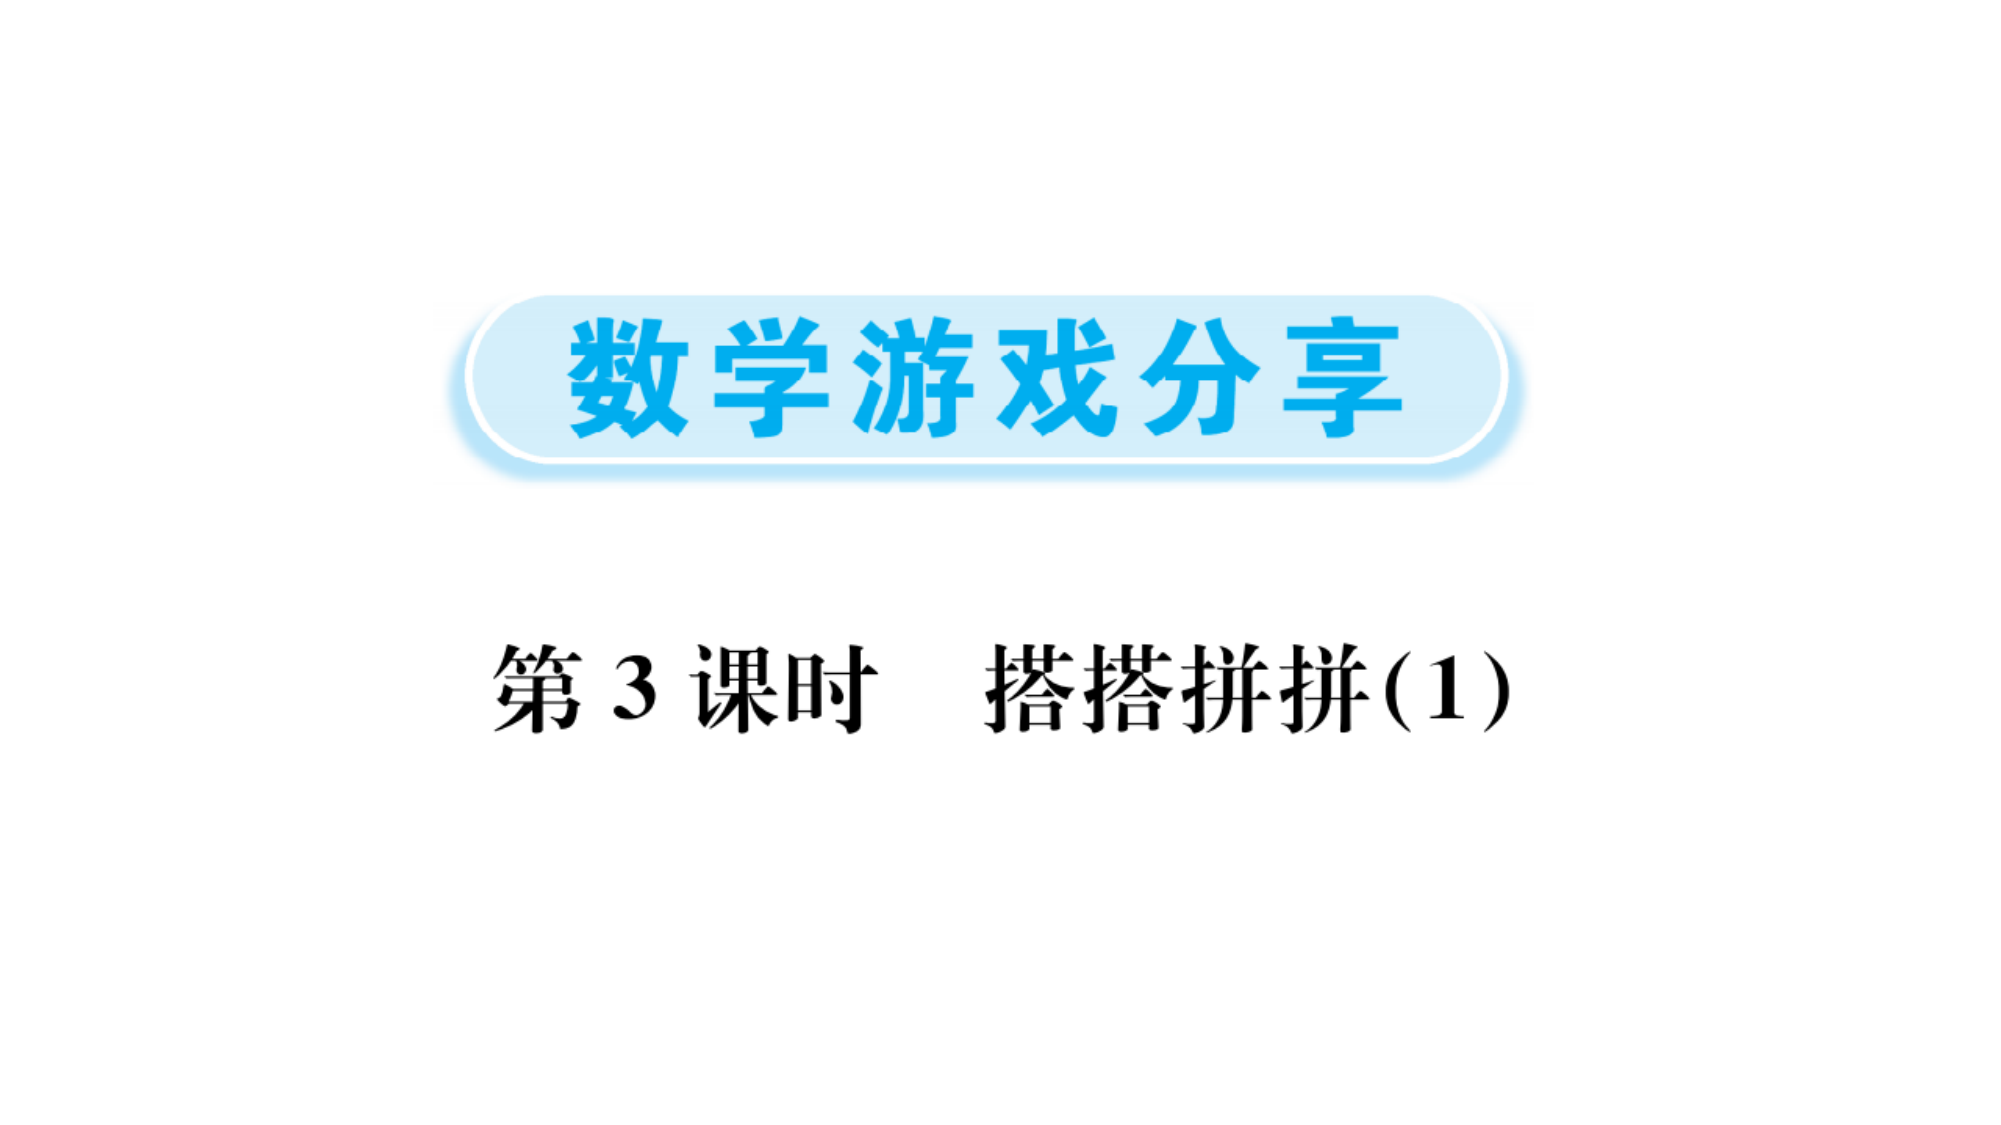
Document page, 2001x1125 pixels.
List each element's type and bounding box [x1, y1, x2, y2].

picture [463, 618, 1536, 761]
picture [429, 258, 1552, 489]
